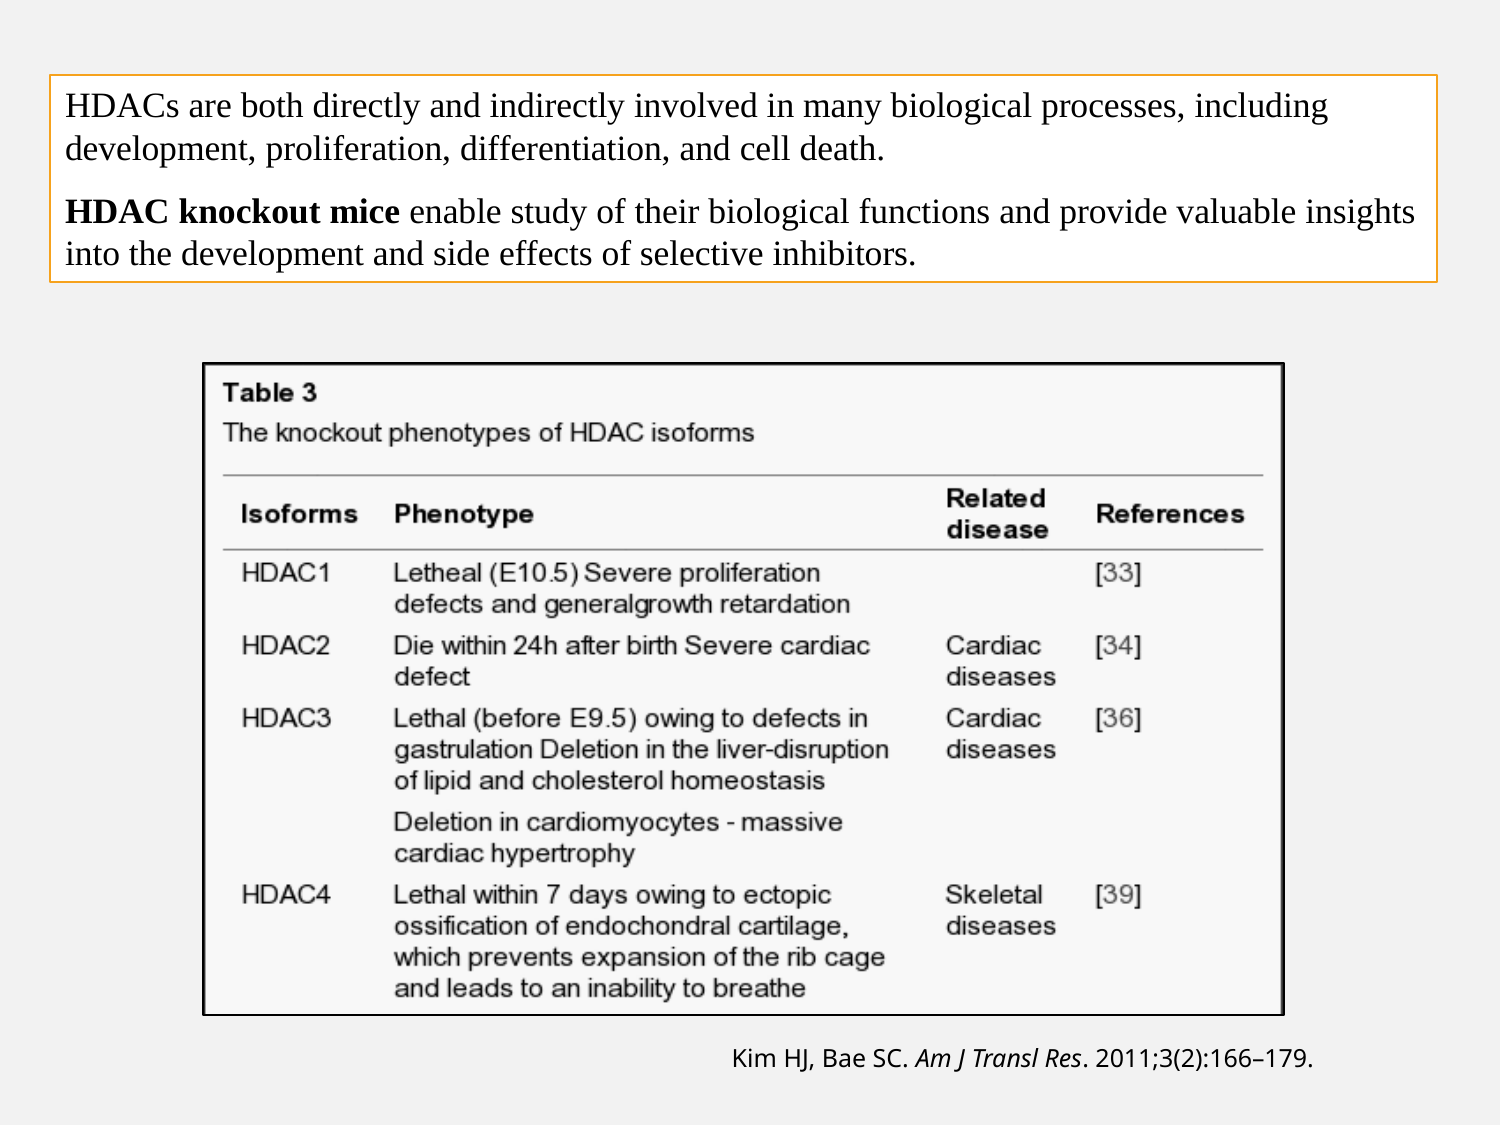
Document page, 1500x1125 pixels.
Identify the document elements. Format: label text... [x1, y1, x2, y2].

picture [203, 364, 1283, 1014]
text_box Kim HJ, Bae SC. Am J Transl Res. 2011;3(2):166–179. [203, 1035, 1329, 1080]
list HDACs are both directly and indirectly involved in many biological processes, including development, proliferation, differentiation, and cell death. HDAC knockout mice enable study of their biological functions and provide valuable insights into the development and side effects of selective inhibitors. [49, 74, 1438, 283]
